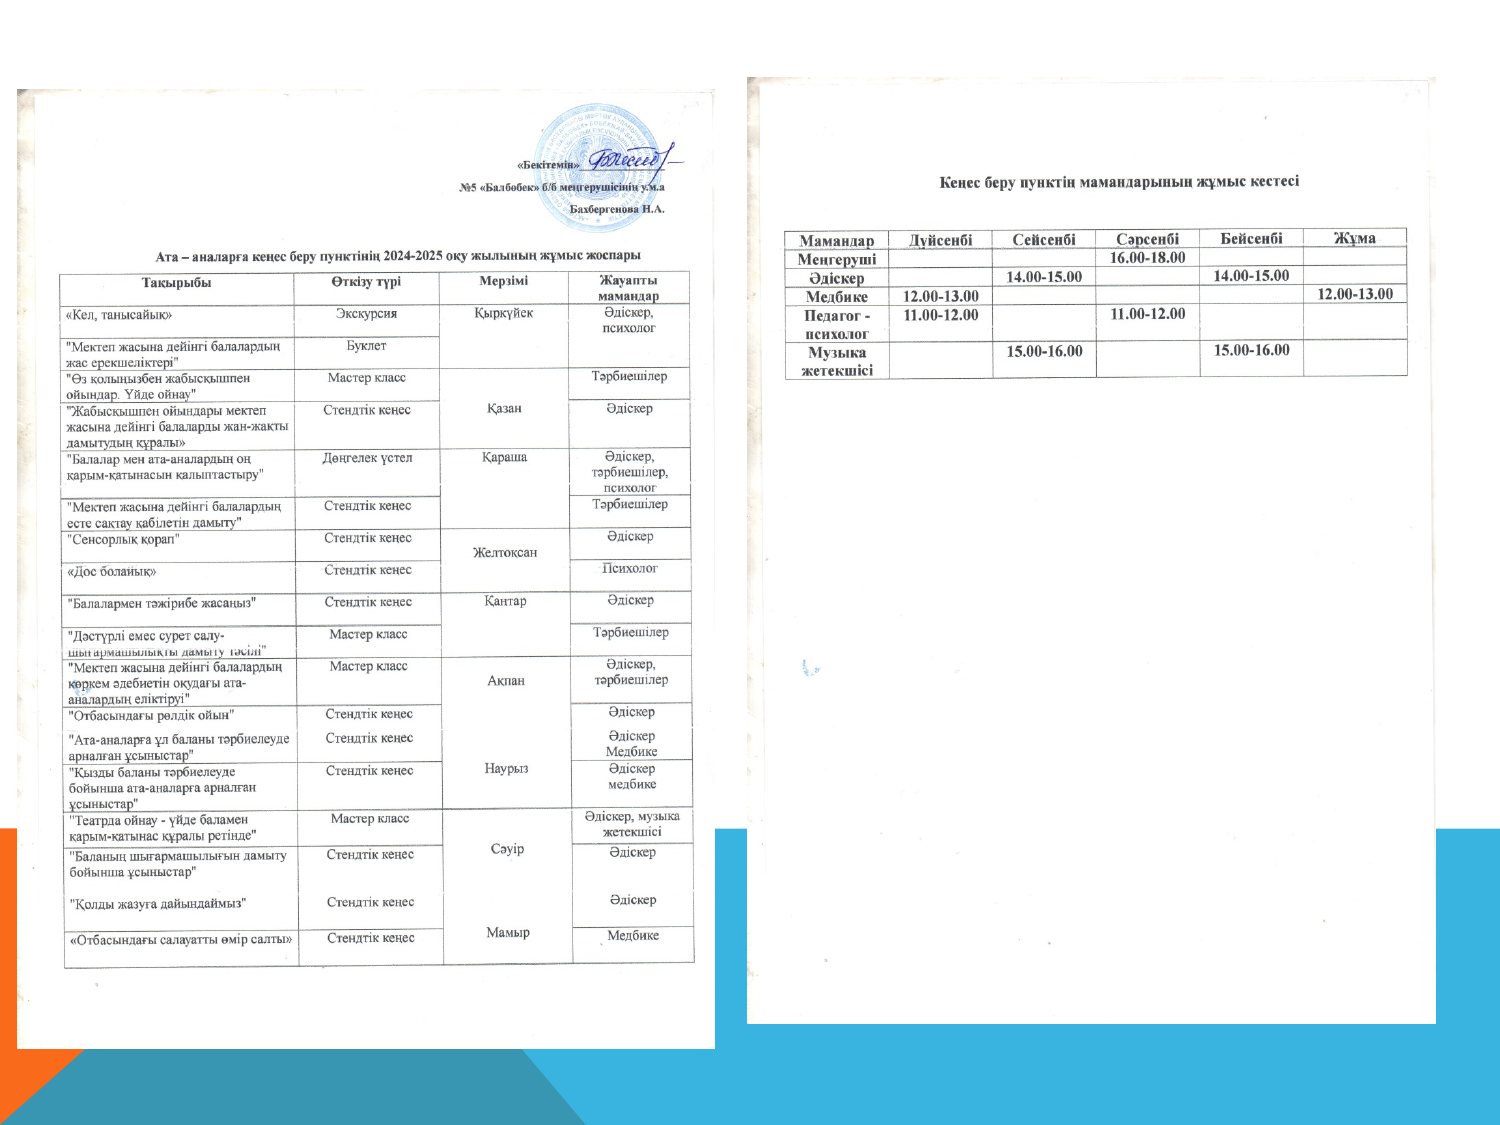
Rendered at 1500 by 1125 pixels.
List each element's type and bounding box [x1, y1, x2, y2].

picture [17, 89, 715, 1049]
picture [747, 77, 1436, 1024]
